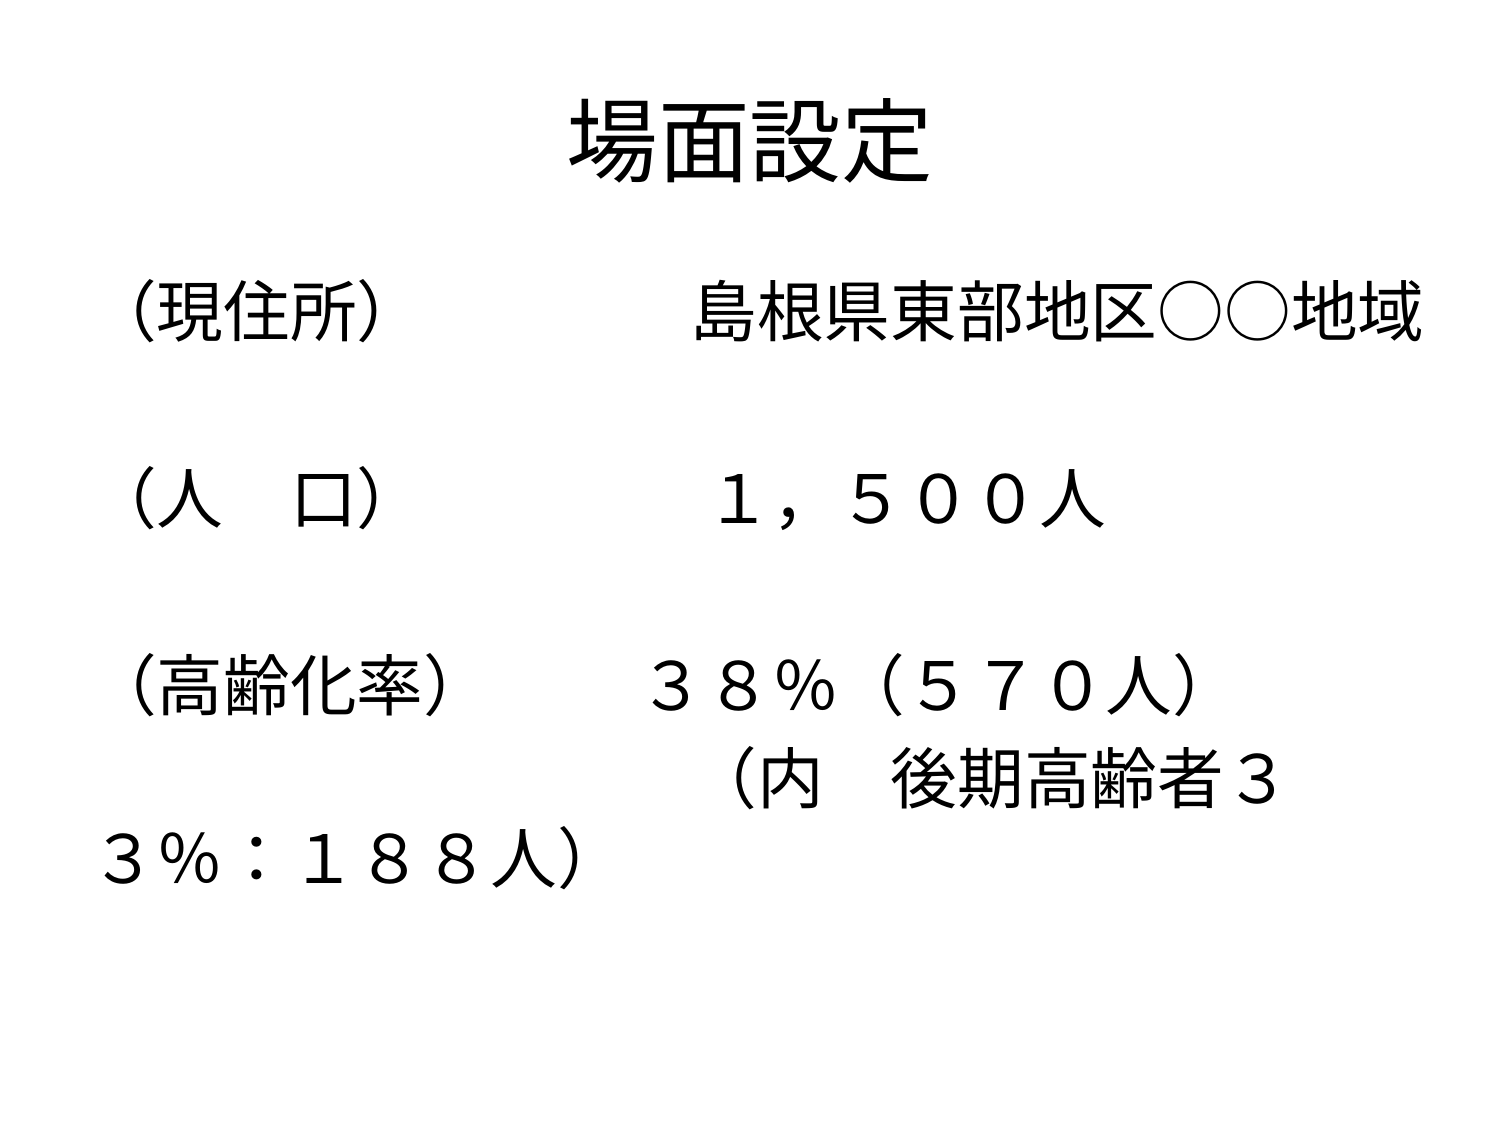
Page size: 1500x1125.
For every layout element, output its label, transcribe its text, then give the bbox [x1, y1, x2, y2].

list （現住所） 島根県東部地区○○地域 （人 口） １，５００人 （高齢化率） ３８％（５７０人） （内 後期高齢者３３％：１８８人） [75, 262, 1447, 1005]
title 場面設定 [75, 45, 1425, 233]
